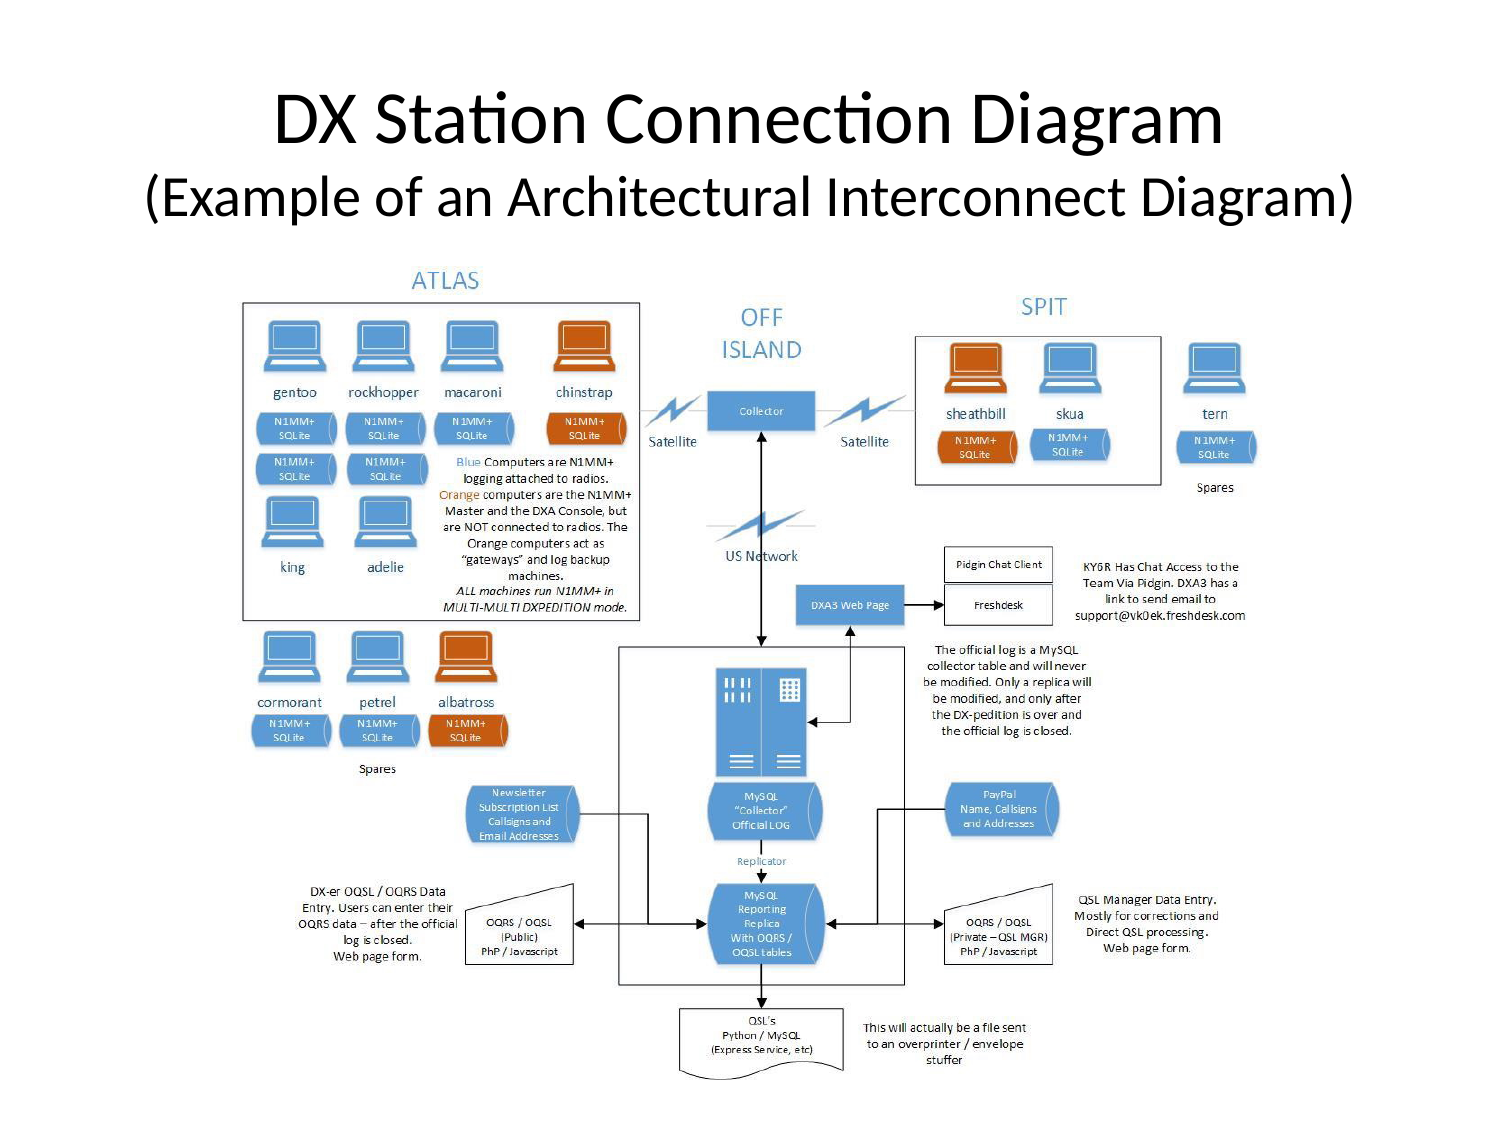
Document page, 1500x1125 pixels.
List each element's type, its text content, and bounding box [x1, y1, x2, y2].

picture [237, 208, 1263, 1080]
text_box DX Station Connection Diagram (Example of an Architectural Interconnect Diagram) [37, 61, 1463, 236]
